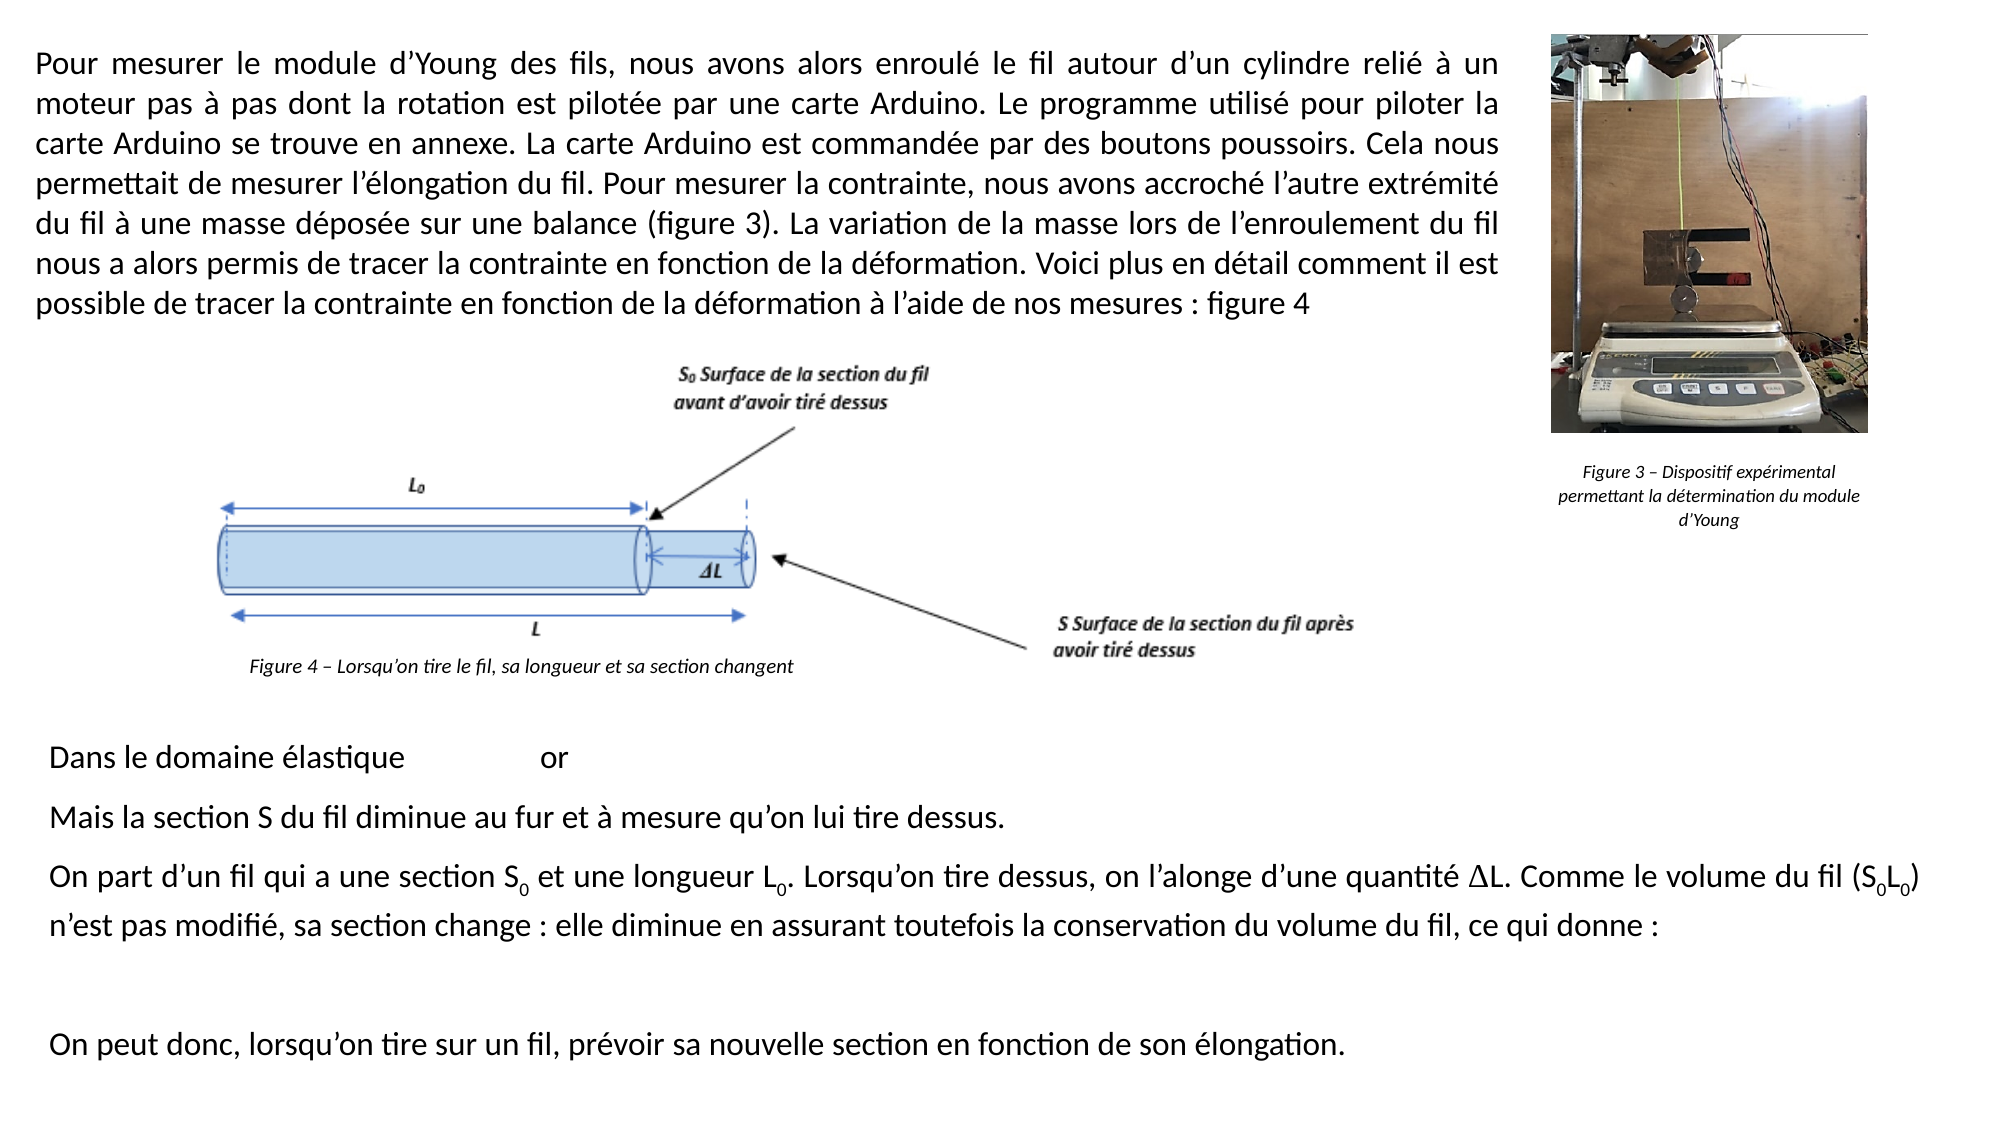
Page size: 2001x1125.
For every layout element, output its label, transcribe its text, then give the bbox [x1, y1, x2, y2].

text_box Figure 4 – Lorsqu’on tire le fil, sa longueur et sa section changent [20, 643, 1024, 690]
text_box Pour mesurer le module d’Young des fils, nous avons alors enroulé le fil autour d’un cylindre relié à un moteur pas à pas dont la rotation est pilotée par une carte Arduino. Le programme utilisé pour piloter la carte Arduino se trouve en annexe. La carte Arduino est commandée par des boutons poussoirs. Cela nous permettait de mesurer l’élongation du fil. Pour mesurer la contrainte, nous avons accroché l’autre extrémité du fil à une masse déposée sur une balance (figure 3). La variation de la masse lors de l’enroulement du fil nous a alors permis de tracer la contrainte en fonction de la déformation. Voici plus en détail comment il est possible de tracer la contrainte en fonction de la déformation à l’aide de nos mesures : figure 4 [20, 34, 1514, 329]
picture [207, 355, 1361, 666]
text_box Figure 3 – Dispositif expérimental permettant la détermination du module d’Young [1528, 450, 1890, 537]
picture [1550, 34, 1868, 433]
